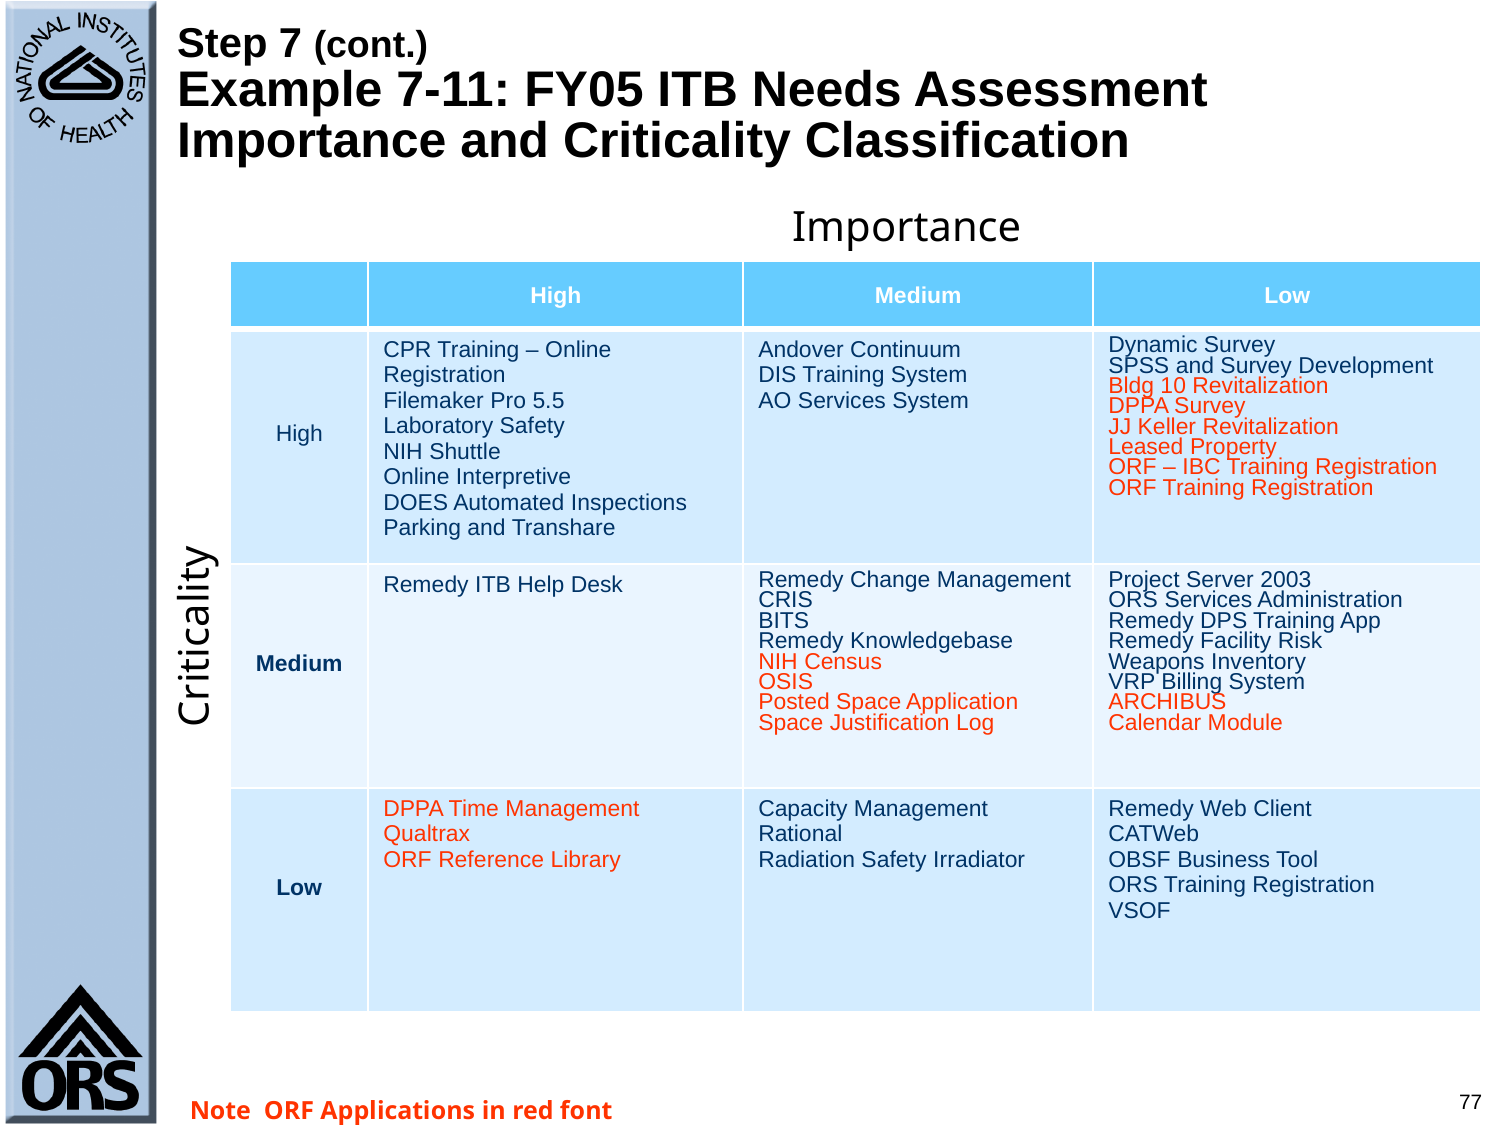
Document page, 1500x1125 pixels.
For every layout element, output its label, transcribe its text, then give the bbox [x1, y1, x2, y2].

table_cell CPR Training – Online Registration Filemaker Pro 5.5 Laboratory Safety NIH Shuttle Online Interpretive DOES Automated Inspections Parking and Transhare [369, 332, 742, 563]
table_cell Project Server 2003 ORS Services Administration Remedy DPS Training App Remedy Facility Risk Weapons Inventory VRP Billing System ARCHIBUS Calendar Module [1094, 565, 1480, 787]
table_header High [369, 262, 742, 326]
text_box Criticality [159, 531, 225, 743]
text_box Note ORF Applications in red font [174, 1087, 950, 1125]
table_cell Andover Continuum DIS Training System AO Services System [744, 332, 1092, 563]
table_cell High [231, 332, 367, 563]
title Step 7 (cont.) Example 7-11: FY05 ITB Needs Assessment Importance and Criticality Classification [161, 99, 1500, 175]
table_cell Remedy Web Client CATWeb OBSF Business Tool ORS Training Registration VSOF [1094, 789, 1480, 1011]
text_box Importance [777, 192, 1036, 258]
table_cell Capacity Management Rational Radiation Safety Irradiator [744, 789, 1092, 1011]
table_cell Low [231, 789, 367, 1011]
table_cell Medium [231, 565, 367, 787]
table_cell Remedy Change Management CRIS BITS Remedy Knowledgebase NIH Census OSIS Posted Space Application Space Justification Log [744, 565, 1092, 787]
table_cell Remedy ITB Help Desk [369, 565, 742, 787]
table_header Low [1094, 262, 1480, 326]
table_header Medium [744, 262, 1092, 326]
table_header [231, 262, 367, 326]
table_cell Dynamic Survey SPSS and Survey Development Bldg 10 Revitalization DPPA Survey JJ Keller Revitalization Leased Property ORF – IBC Training Registration ORF Training Registration [1094, 332, 1480, 563]
slide_number 77 [1372, 1081, 1498, 1125]
table_cell DPPA Time Management Qualtrax ORF Reference Library [369, 789, 742, 1011]
